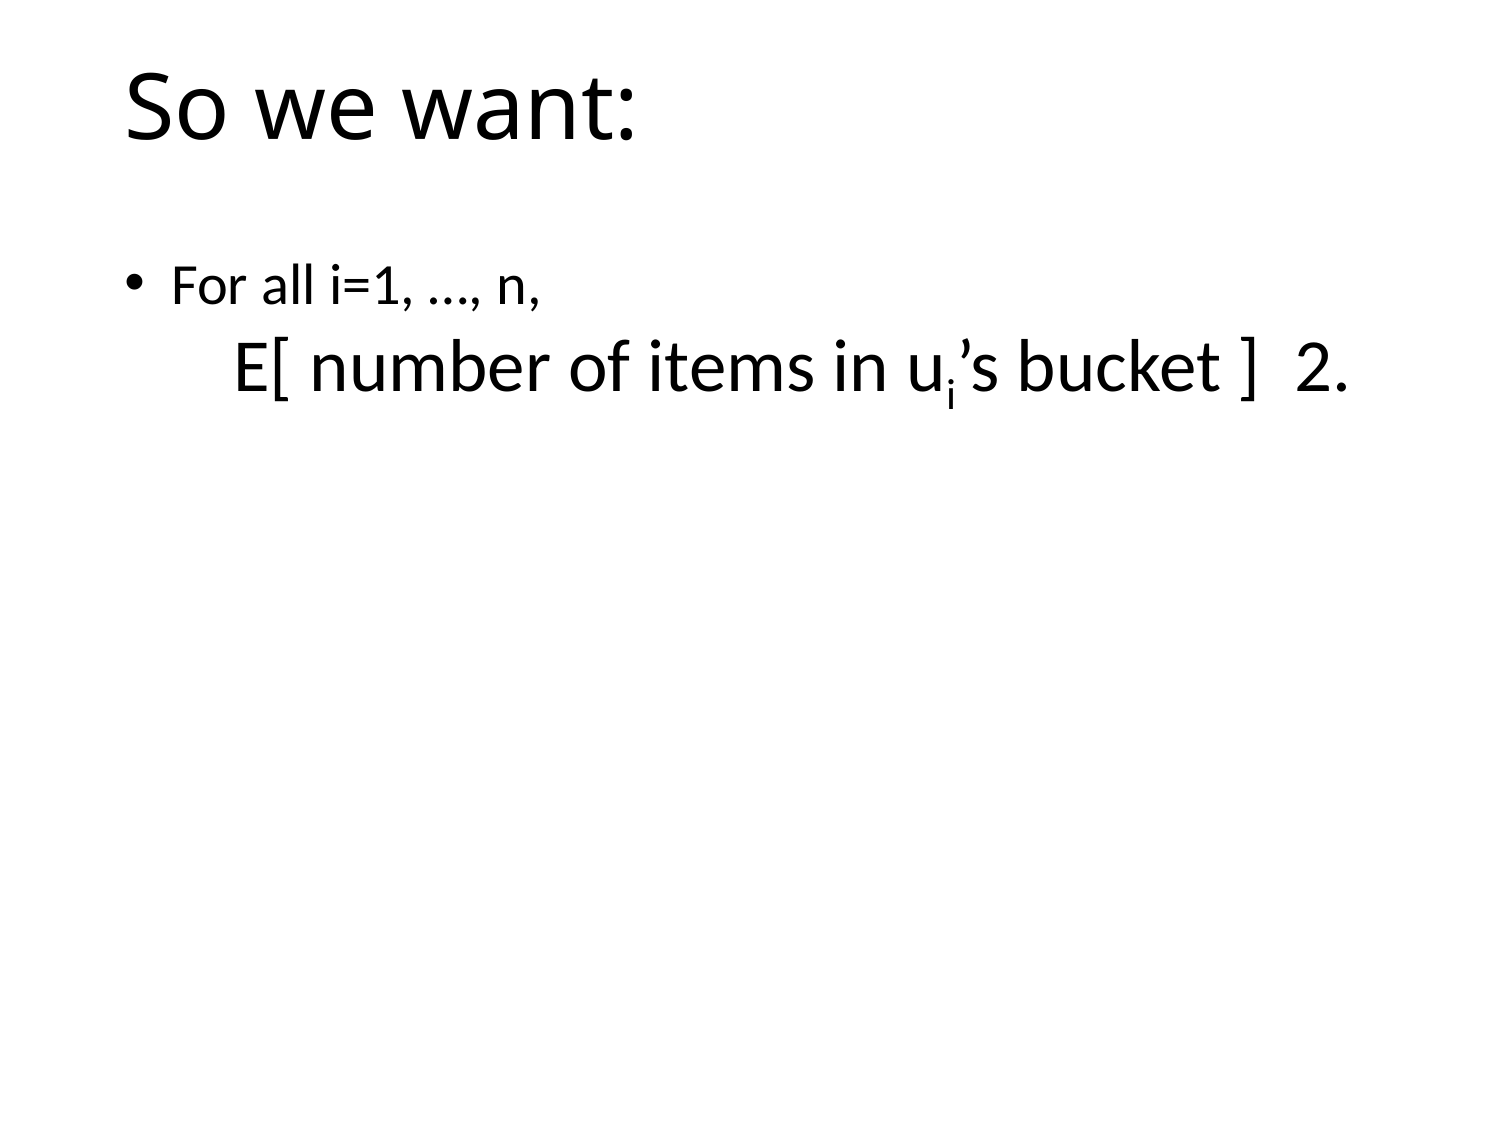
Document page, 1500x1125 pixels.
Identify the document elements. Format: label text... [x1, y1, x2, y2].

title So we want: [109, 30, 1387, 190]
